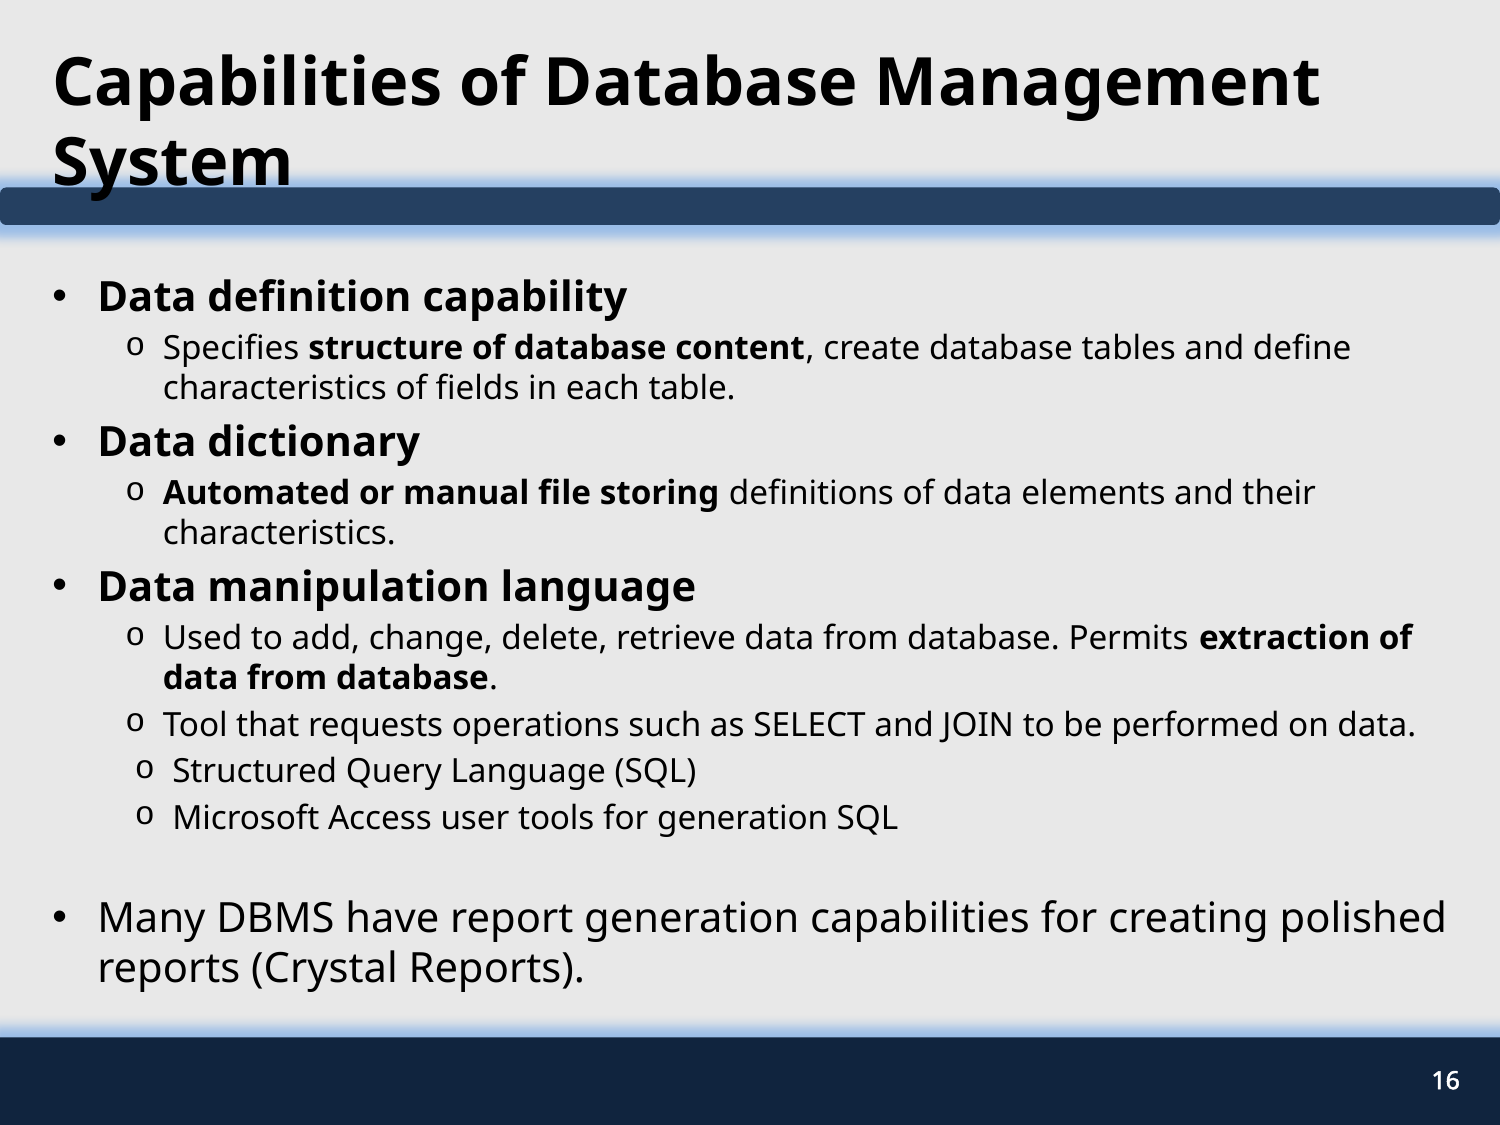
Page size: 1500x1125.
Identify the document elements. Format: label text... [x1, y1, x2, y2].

title Capabilities of Database Management System [37, 62, 1413, 176]
slide_number 16 [1412, 1050, 1475, 1113]
list Data definition capability Specifies structure of database content, create database tables and define characteristics of fields in each table. Data dictionary Automated or manual file storing definitions of data elements and their characteristics. Data manipulation language Used to add, change, delete, retrieve data from database. Permits extraction of data from database. Tool that requests operations such as SELECT and JOIN to be performed on data. Structured Query Language (SQL) Microsoft Access user tools for generation SQL Many DBMS have report generation capabilities for creating polished reports (Crystal Reports). [37, 262, 1475, 1013]
